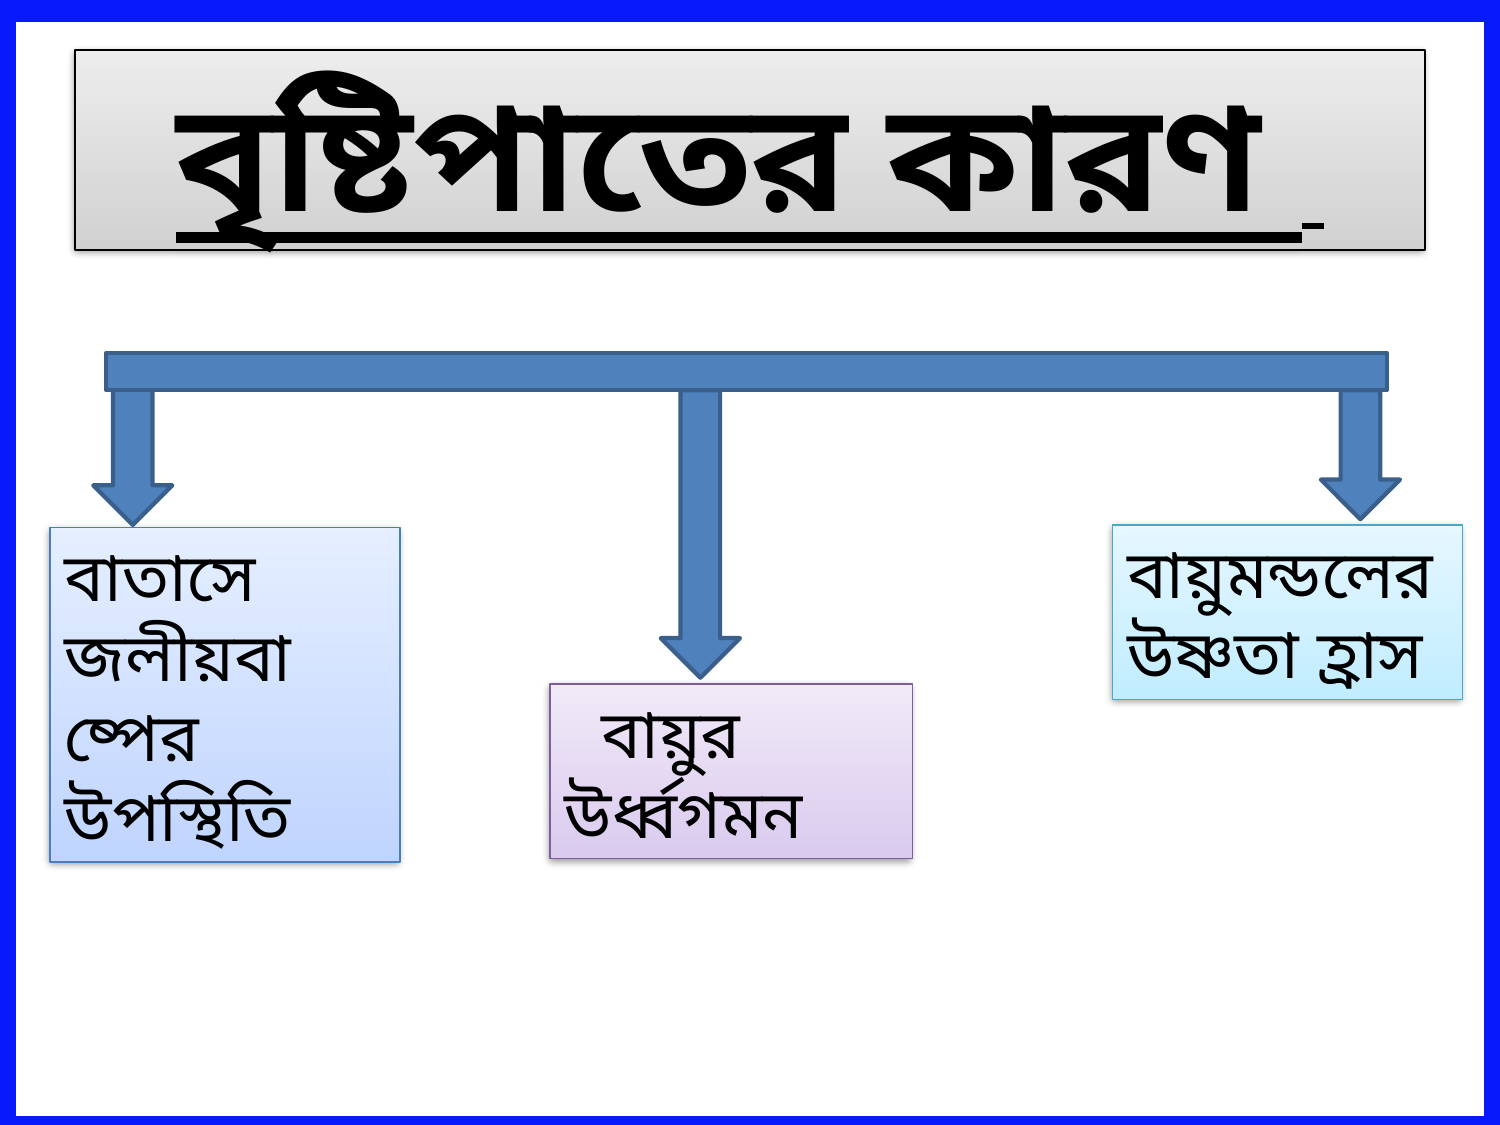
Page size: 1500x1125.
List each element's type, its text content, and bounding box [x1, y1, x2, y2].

text_box বায়ুর উর্ধ্বগমন [549, 686, 913, 859]
text_box বাতাসে জলীয়বাষ্পের উপস্থিতি [49, 527, 401, 863]
title বৃষ্টিপাতের কারণ [74, 49, 1426, 251]
text_box বায়ুমন্ডলের উষ্ণতা হ্রাস [1112, 524, 1463, 700]
text_box [0, 4, 1500, 1125]
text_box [92, 352, 1401, 678]
